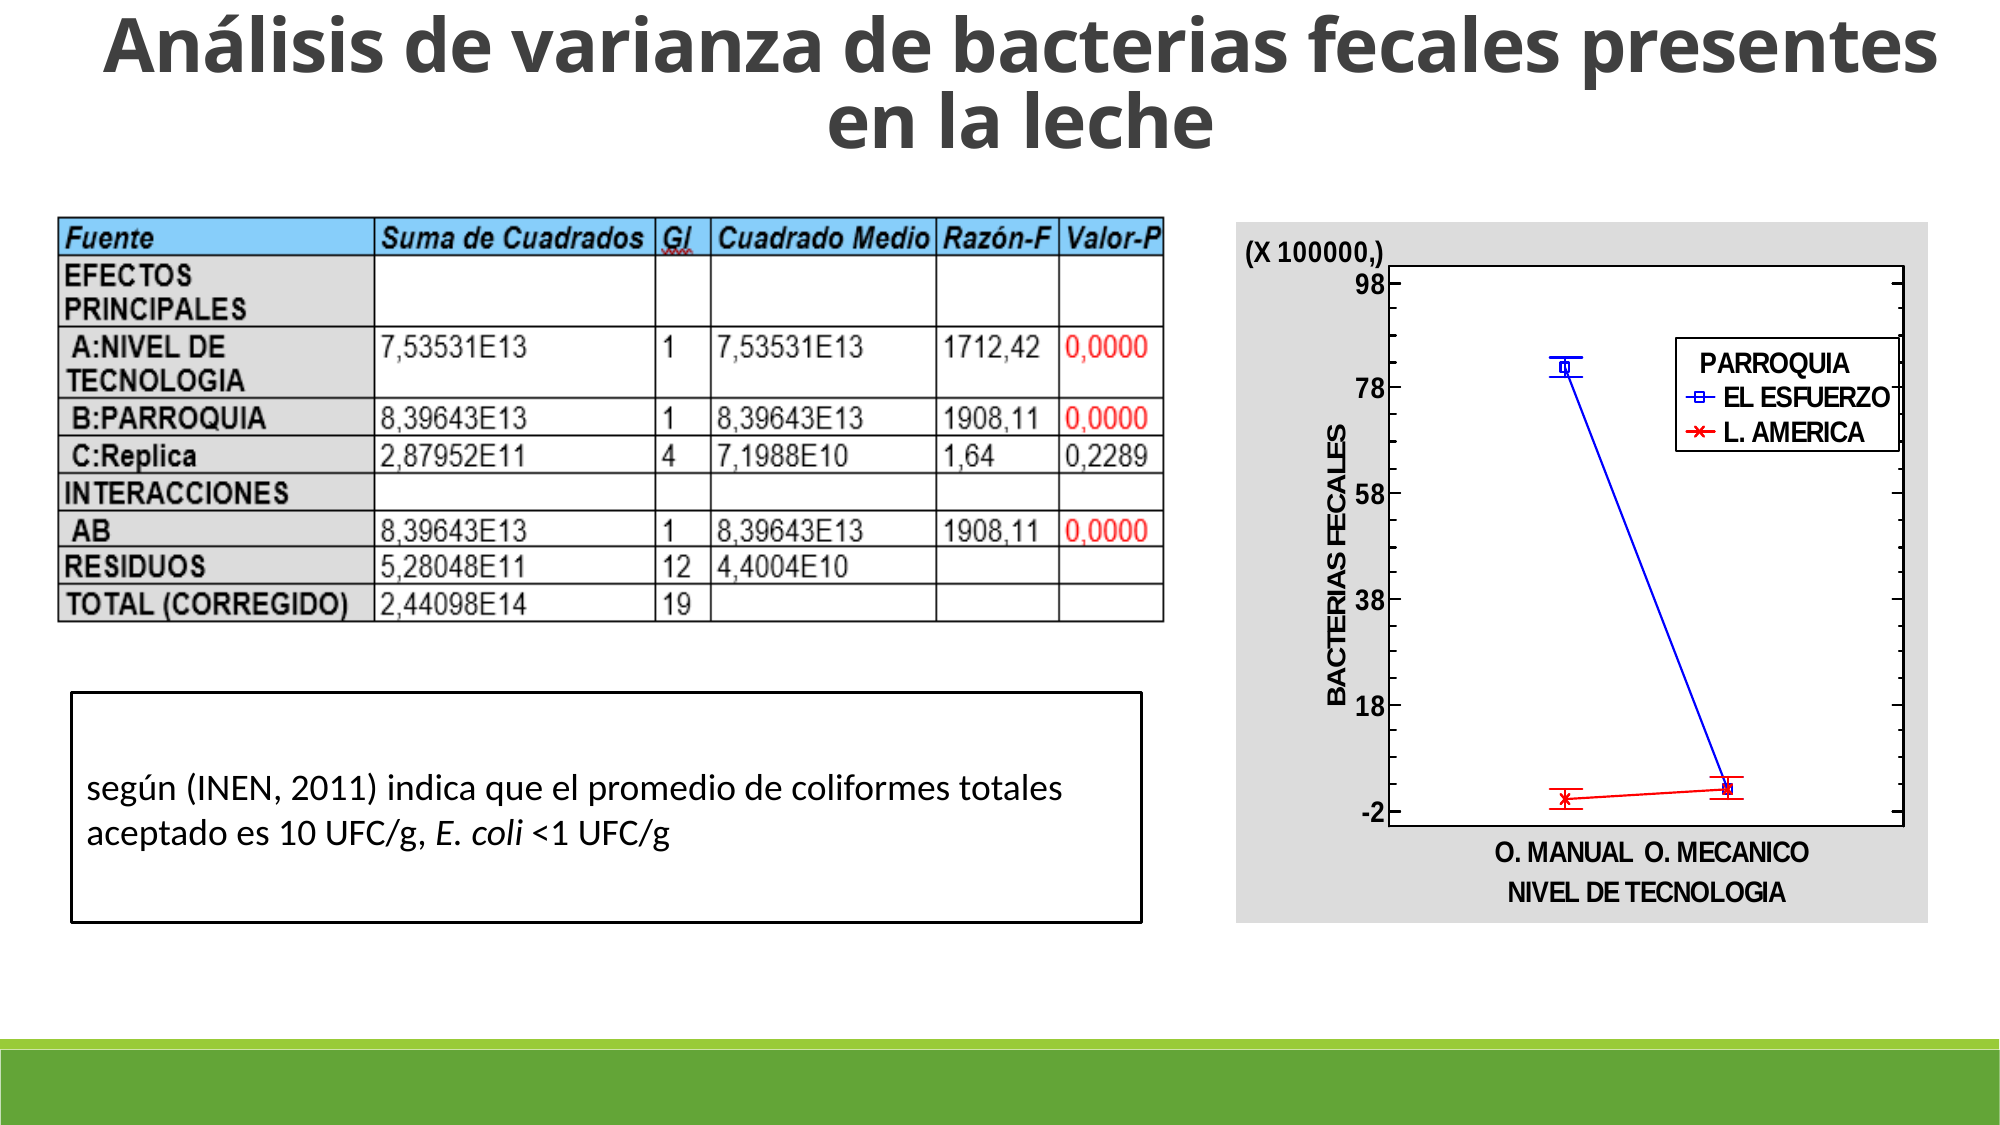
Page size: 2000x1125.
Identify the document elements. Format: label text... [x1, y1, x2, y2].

title Análisis de varianza de bacterias fecales presentes en la leche [42, 56, 2000, 172]
text_box según (INEN, 2011) indica que el promedio de coliformes totales aceptado es 10 UFC/g, E. coli <1 UFC/g [70, 691, 1143, 924]
picture [45, 204, 1178, 634]
picture [1235, 222, 1929, 924]
